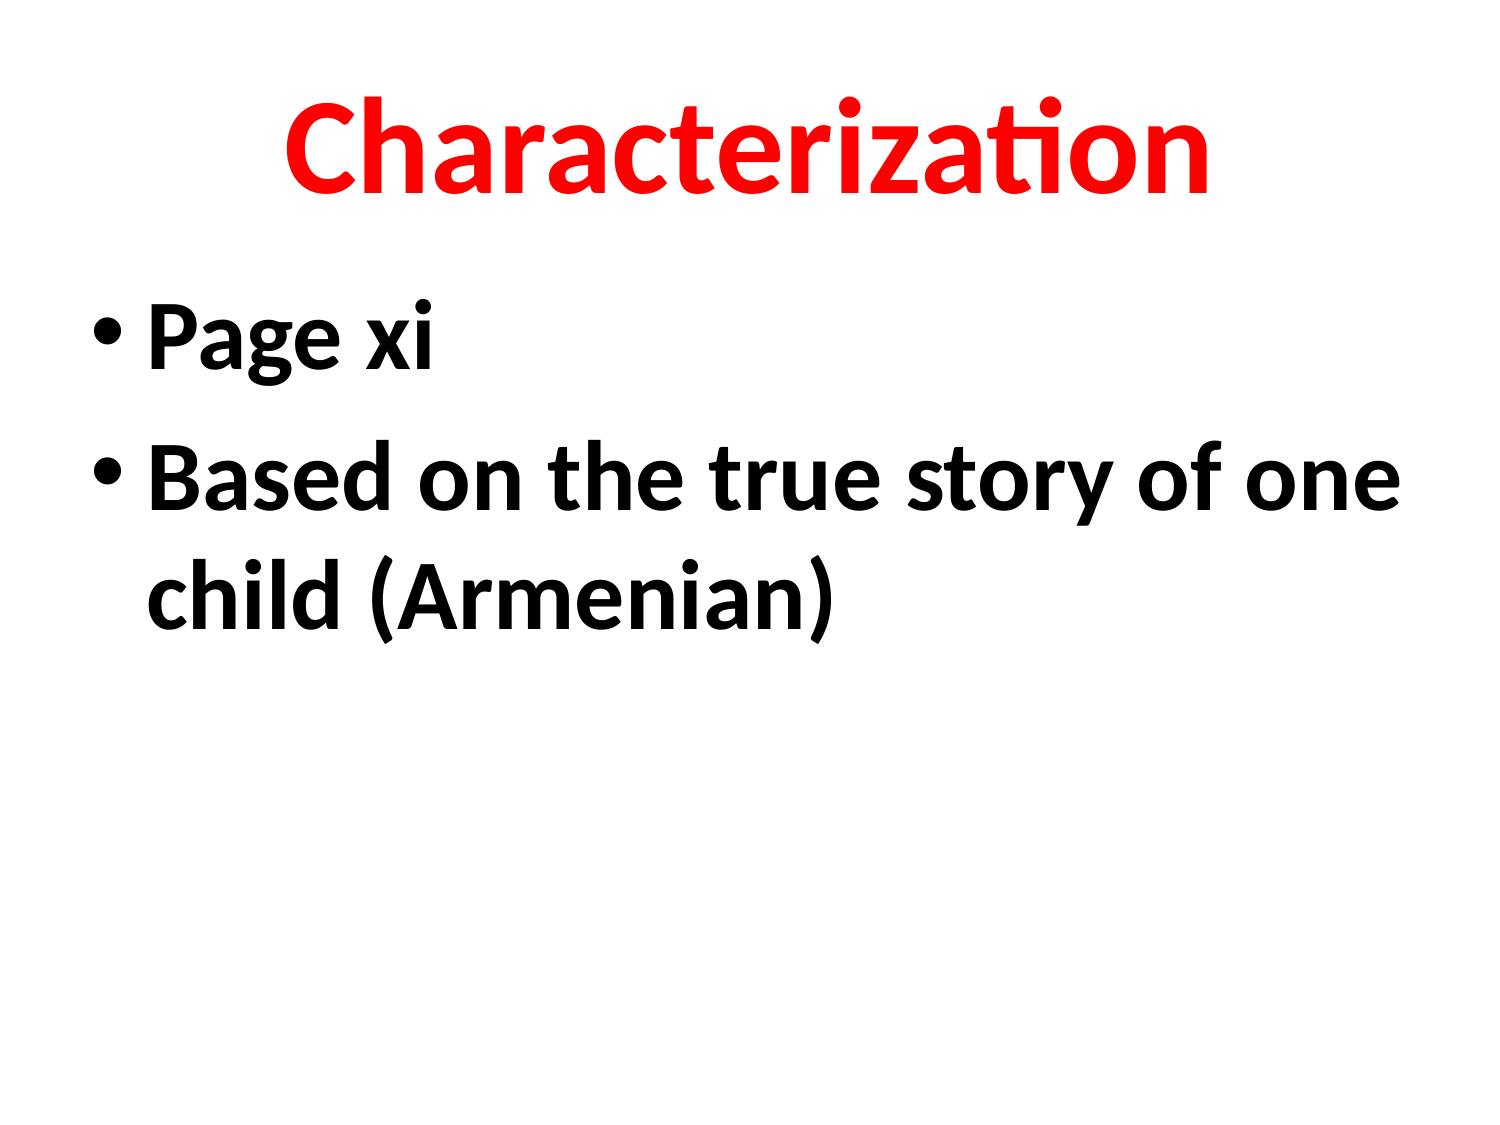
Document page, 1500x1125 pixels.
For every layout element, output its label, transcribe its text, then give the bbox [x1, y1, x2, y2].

title Characterization [75, 45, 1425, 233]
list Page xi Based on the true story of one child (Armenian) [75, 262, 1425, 1005]
